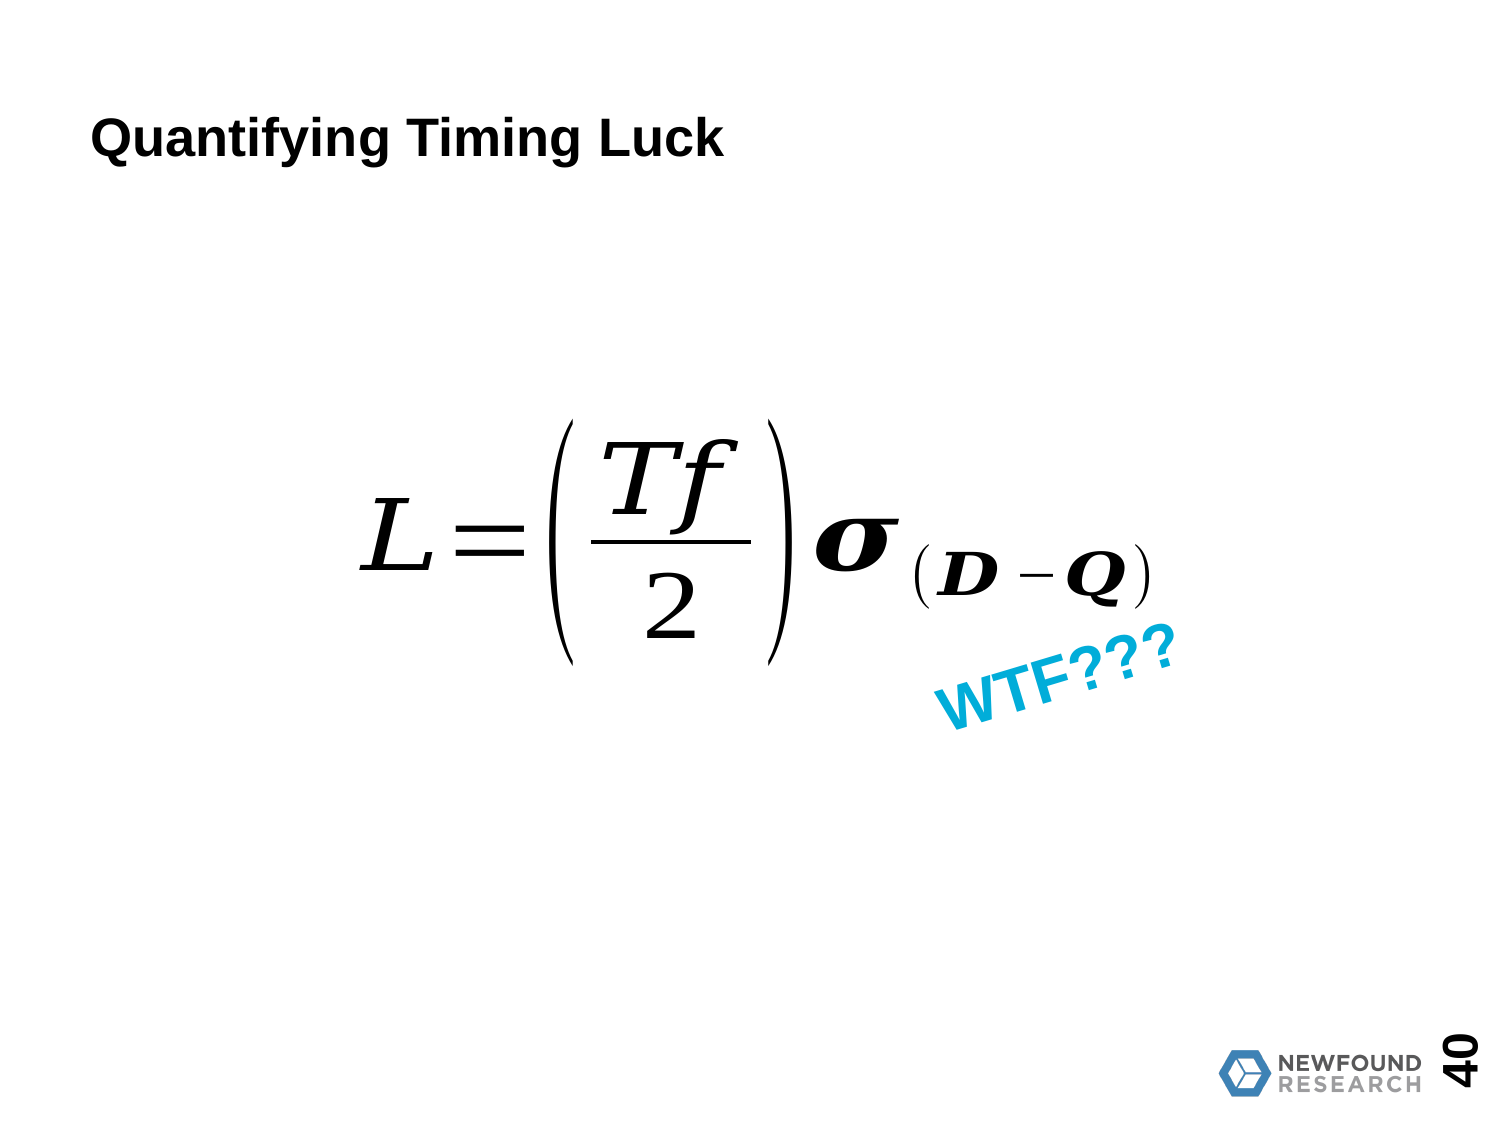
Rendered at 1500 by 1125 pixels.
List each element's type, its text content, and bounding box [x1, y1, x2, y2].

picture [1213, 1043, 1427, 1104]
slide_number 40 [1427, 887, 1488, 1104]
text_box WTF??? [912, 589, 1207, 757]
list Quantifying Timing Luck [75, 94, 1370, 352]
